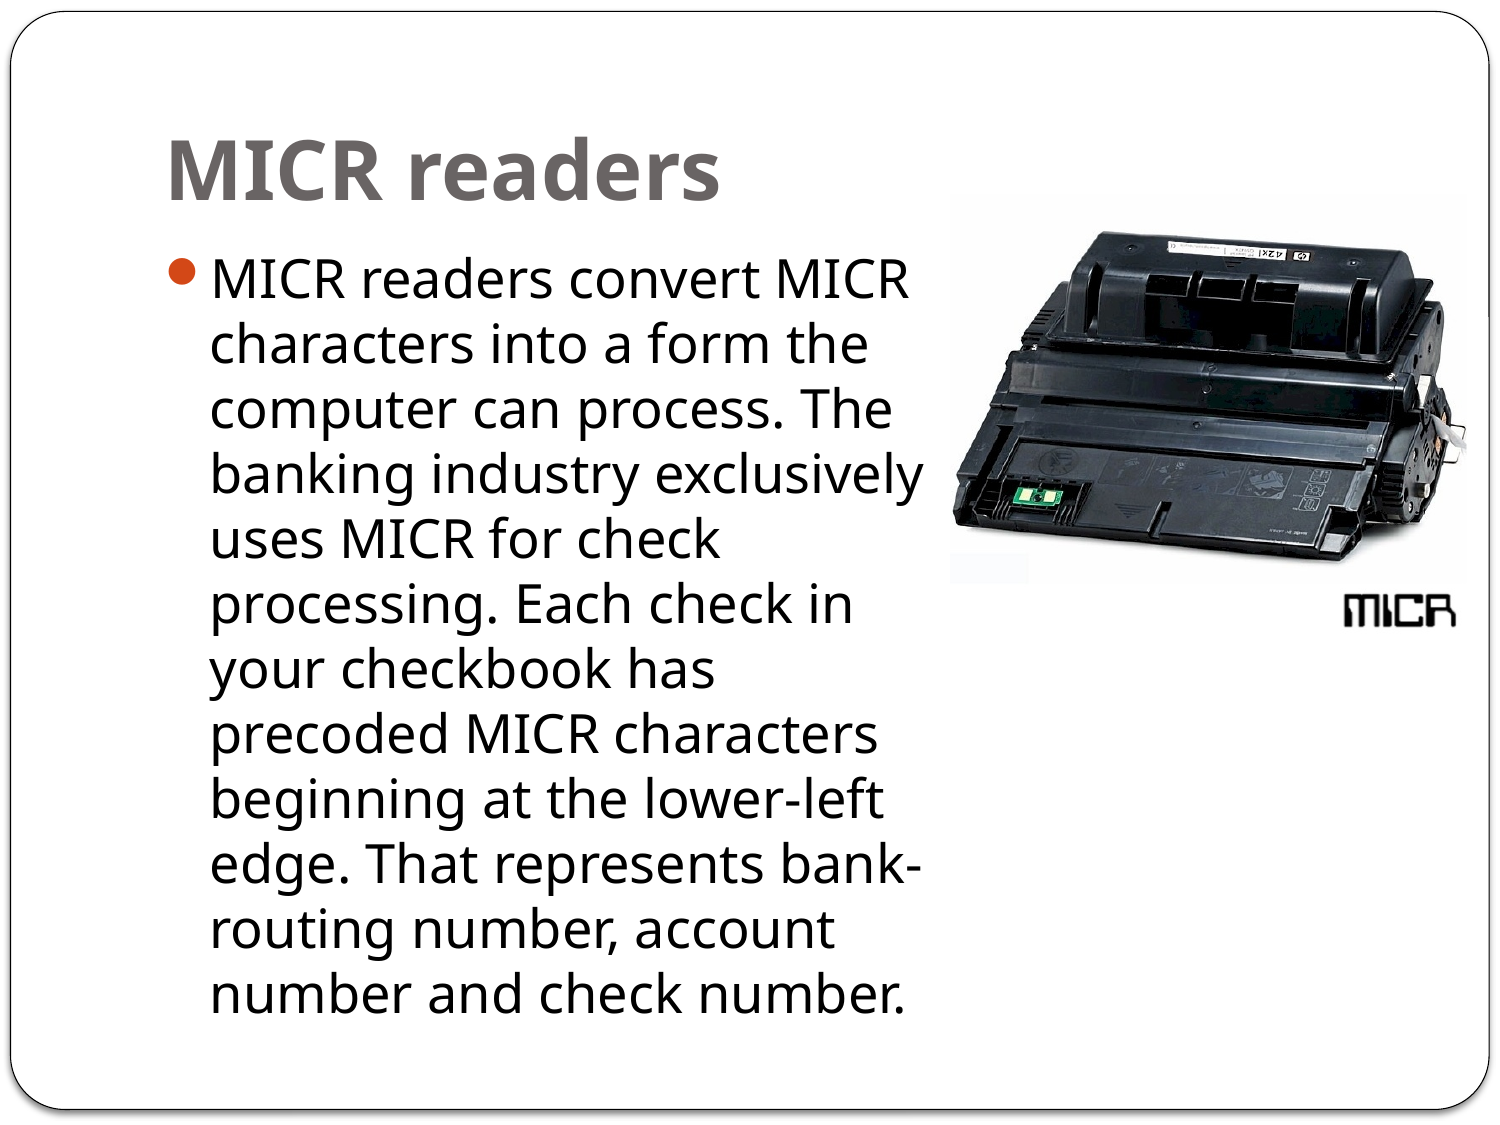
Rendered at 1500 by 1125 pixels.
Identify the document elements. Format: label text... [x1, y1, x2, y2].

list MICR readers convert MICR characters into a form the computer can process. The banking industry exclusively uses MICR for check processing. Each check in your checkbook has precoded MICR characters beginning at the lower-left edge. That represents bank-routing number, account number and check number. [150, 237, 963, 988]
title MICR readers [150, 45, 1425, 233]
picture [949, 137, 1468, 639]
